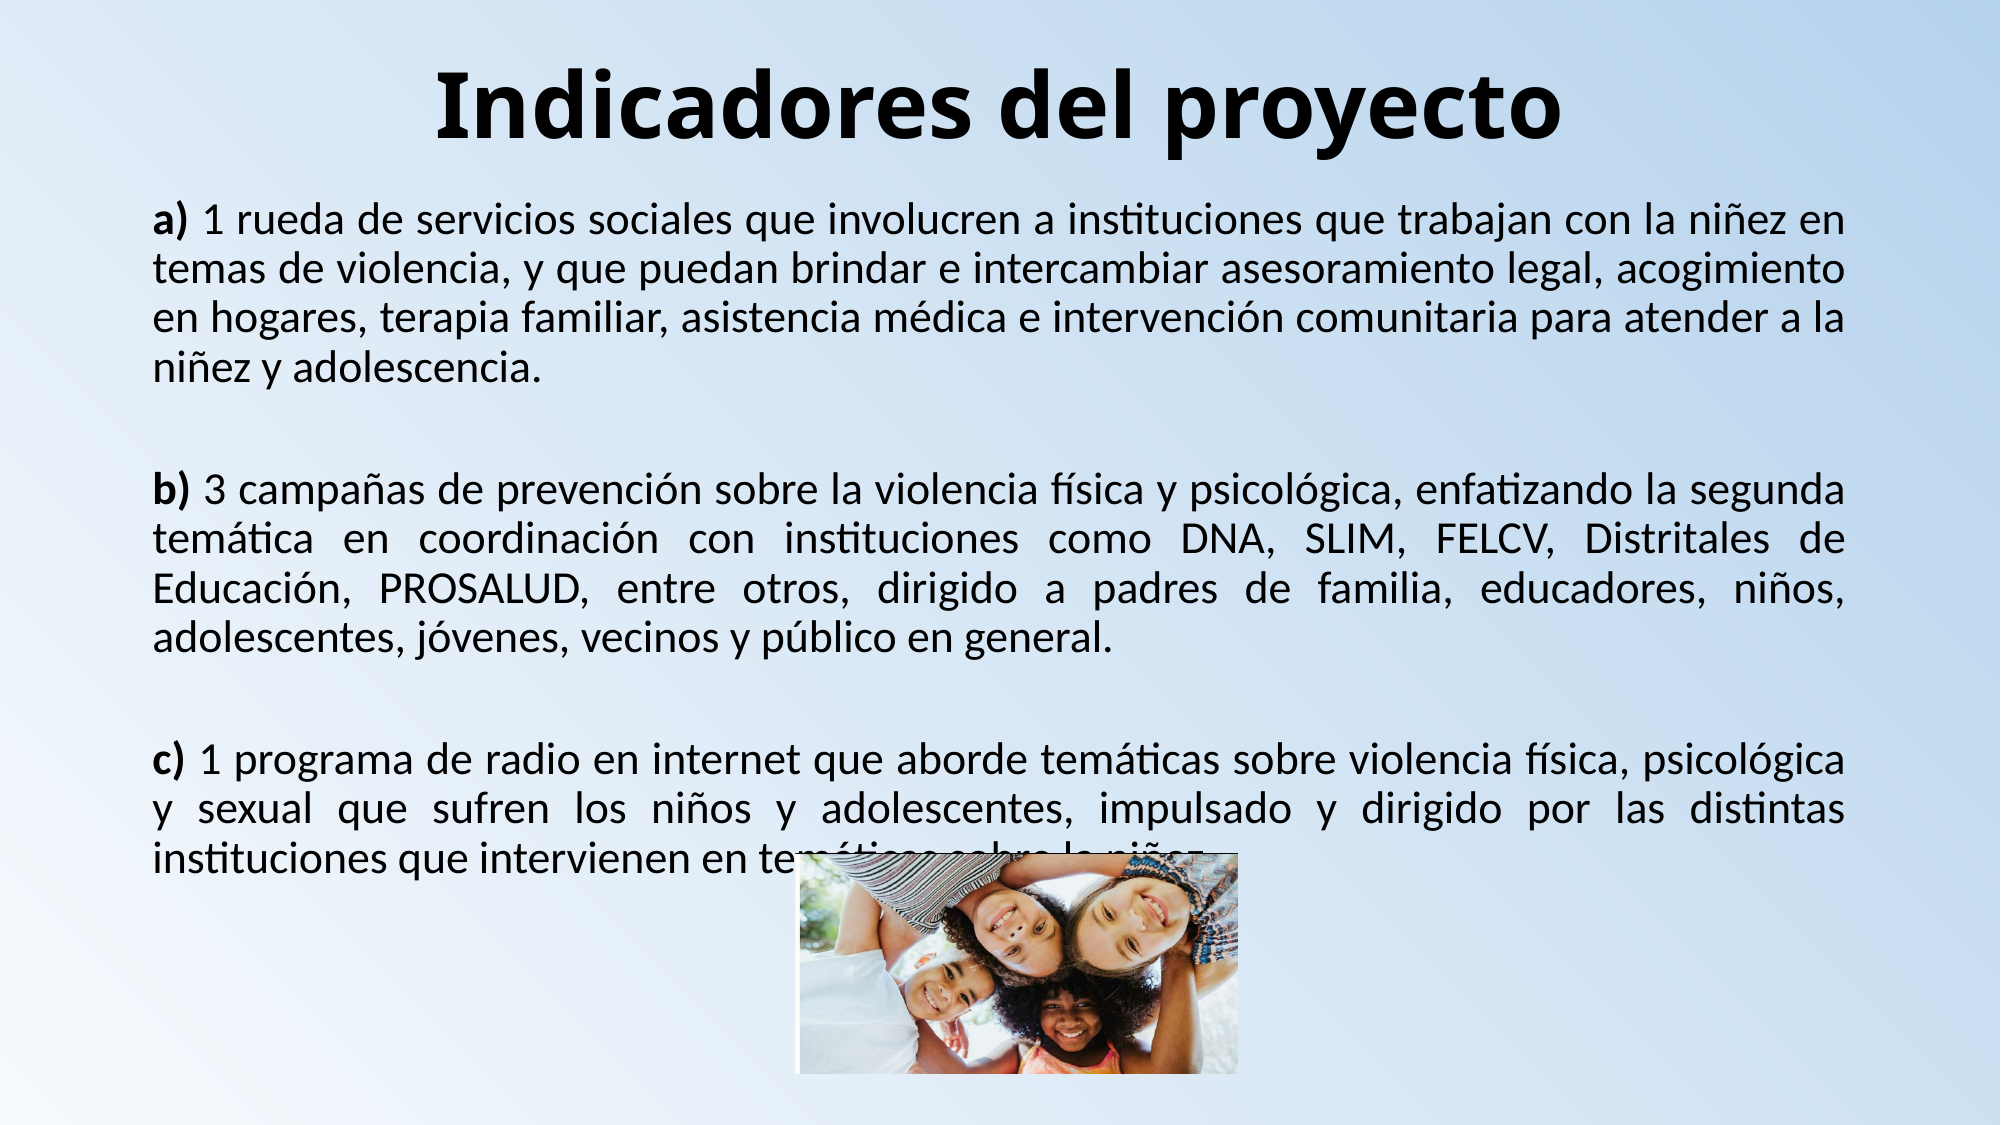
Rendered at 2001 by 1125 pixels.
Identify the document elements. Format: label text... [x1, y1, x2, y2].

list a) 1 rueda de servicios sociales que involucren a instituciones que trabajan con la niñez en temas de violencia, y que puedan brindar e intercambiar asesoramiento legal, acogimiento en hogares, terapia familiar, asistencia médica e intervención comunitaria para atender a la niñez y adolescencia. b) 3 campañas de prevención sobre la violencia física y psicológica, enfatizando la segunda temática en coordinación con instituciones como DNA, SLIM, FELCV, Distritales de Educación, PROSALUD, entre otros, dirigido a padres de familia, educadores, niños, adolescentes, jóvenes, vecinos y público en general. c) 1 programa de radio en internet que aborde temáticas sobre violencia física, psicológica y sexual que sufren los niños y adolescentes, impulsado y dirigido por las distintas instituciones que intervienen en temáticas sobre la niñez. [137, 187, 1863, 901]
picture [795, 853, 1239, 1074]
title Indicadores del proyecto [137, 0, 1863, 187]
